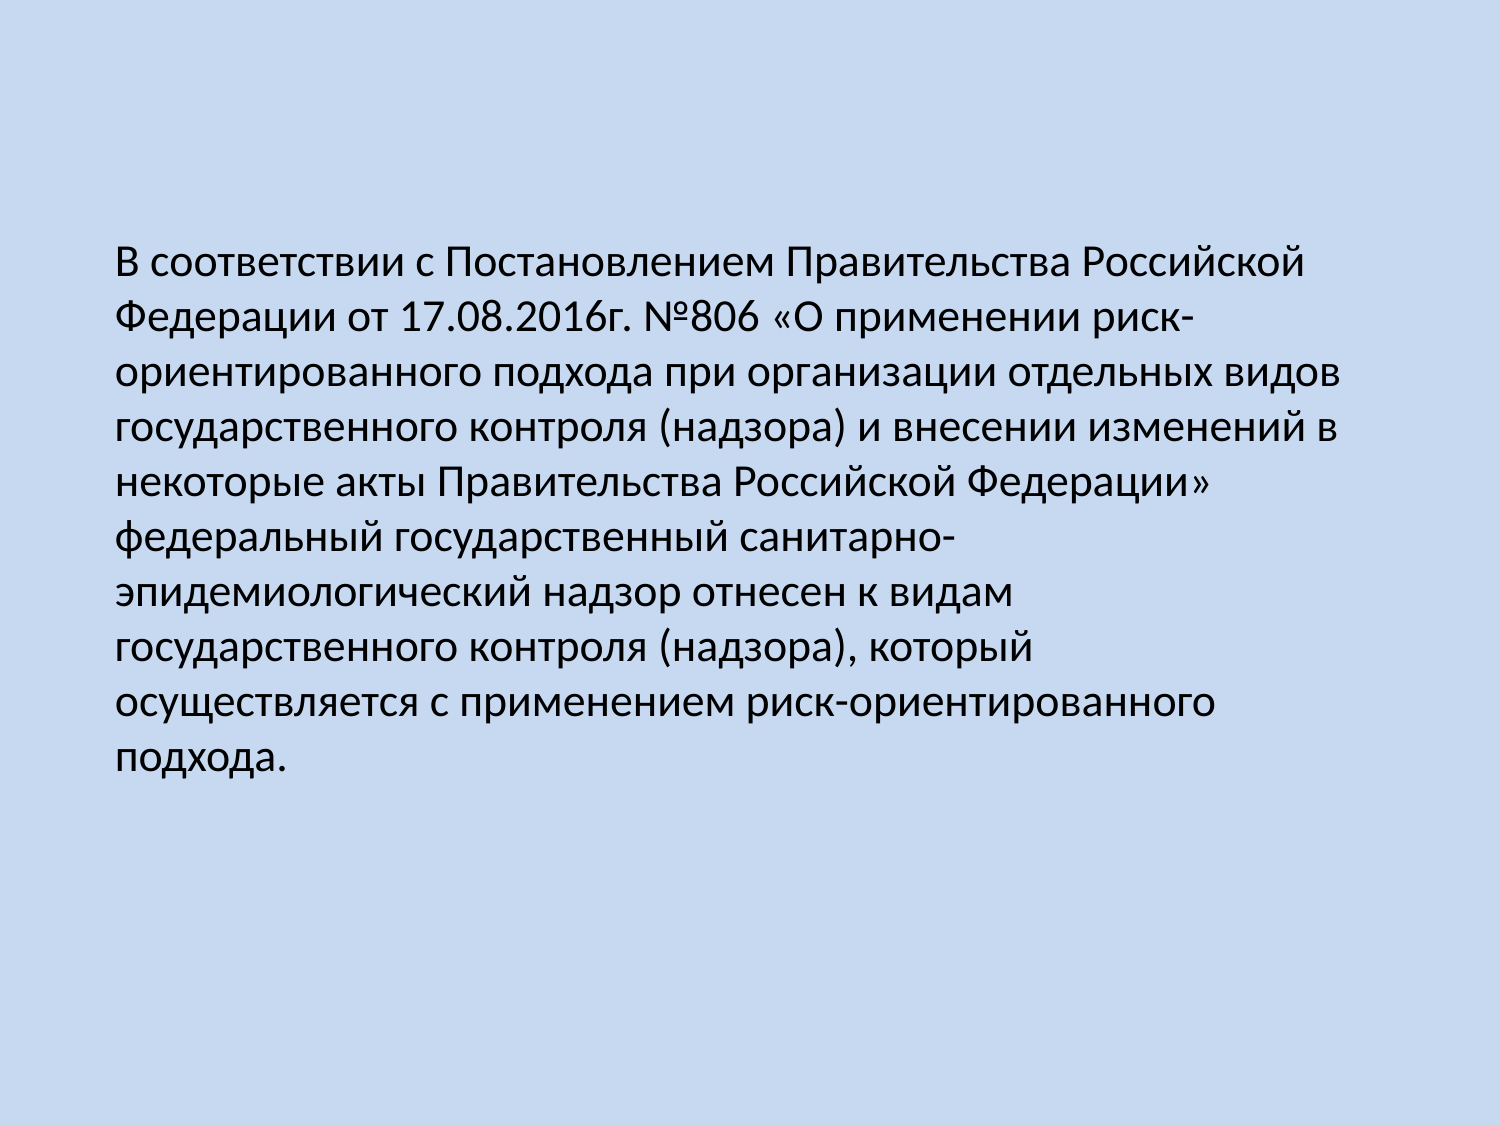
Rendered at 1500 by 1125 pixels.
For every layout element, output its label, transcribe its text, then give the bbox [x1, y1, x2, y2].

text_box В соответствии с Постановлением Правительства Российской Федерации от 17.08.2016г. №806 «О применении риск-ориентированного подхода при организации отдельных видов государственного контроля (надзора) и внесении изменений в некоторые акты Правительства Российской Федерации» федеральный государственный санитарно-эпидемиологический надзор отнесен к видам государственного контроля (надзора), который осуществляется с применением риск-ориентированного подхода. [100, 113, 1365, 789]
